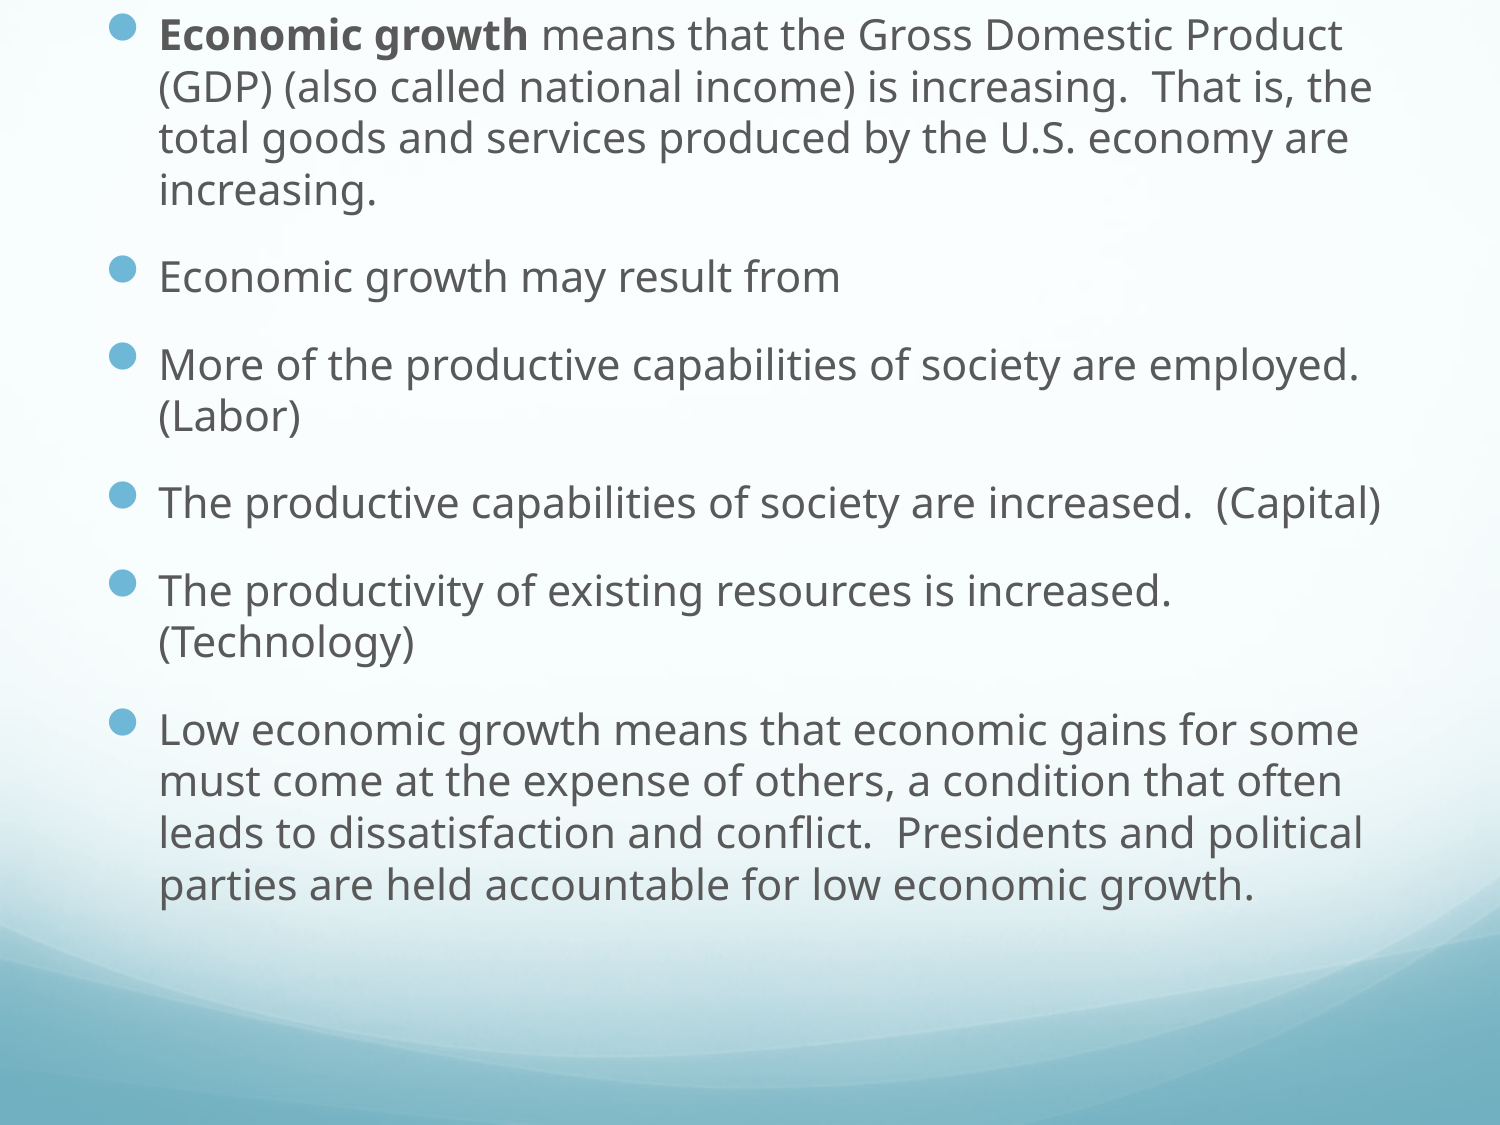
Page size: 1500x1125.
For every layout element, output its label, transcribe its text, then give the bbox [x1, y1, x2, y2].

list Economic growth means that the Gross Domestic Product (GDP) (also called national income) is increasing. That is, the total goods and services produced by the U.S. economy are increasing. Economic growth may result from More of the productive capabilities of society are employed. (Labor) The productive capabilities of society are increased. (Capital) The productivity of existing resources is increased. (Technology) Low economic growth means that economic gains for some must come at the expense of others, a condition that often leads to dissatisfaction and conflict. Presidents and political parties are held accountable for low economic growth. [90, 0, 1410, 975]
